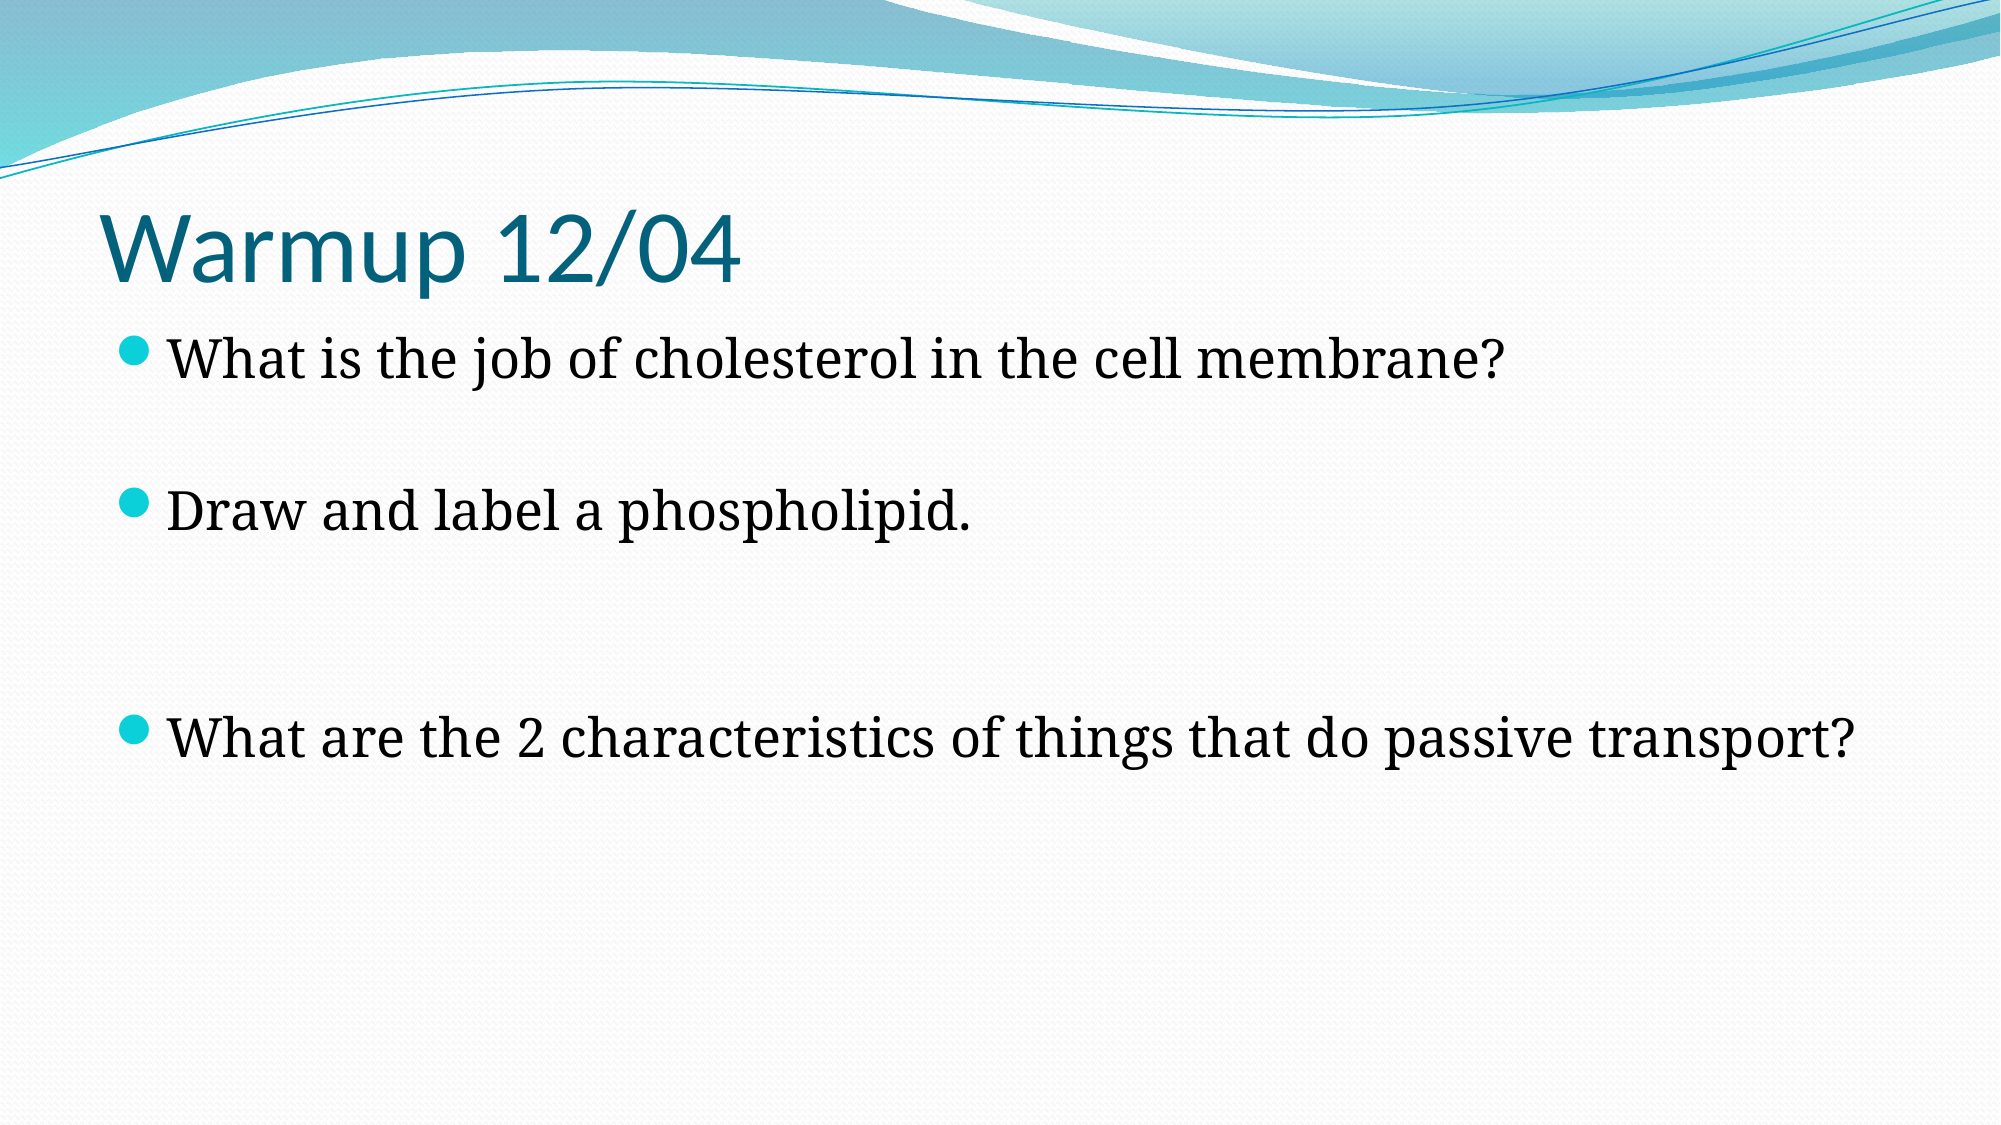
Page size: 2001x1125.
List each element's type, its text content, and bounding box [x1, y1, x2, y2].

title Warmup 12/04 [99, 115, 1900, 303]
list What is the job of cholesterol in the cell membrane? Draw and label a phospholipid. What are the 2 characteristics of things that do passive transport? [99, 317, 1900, 1038]
